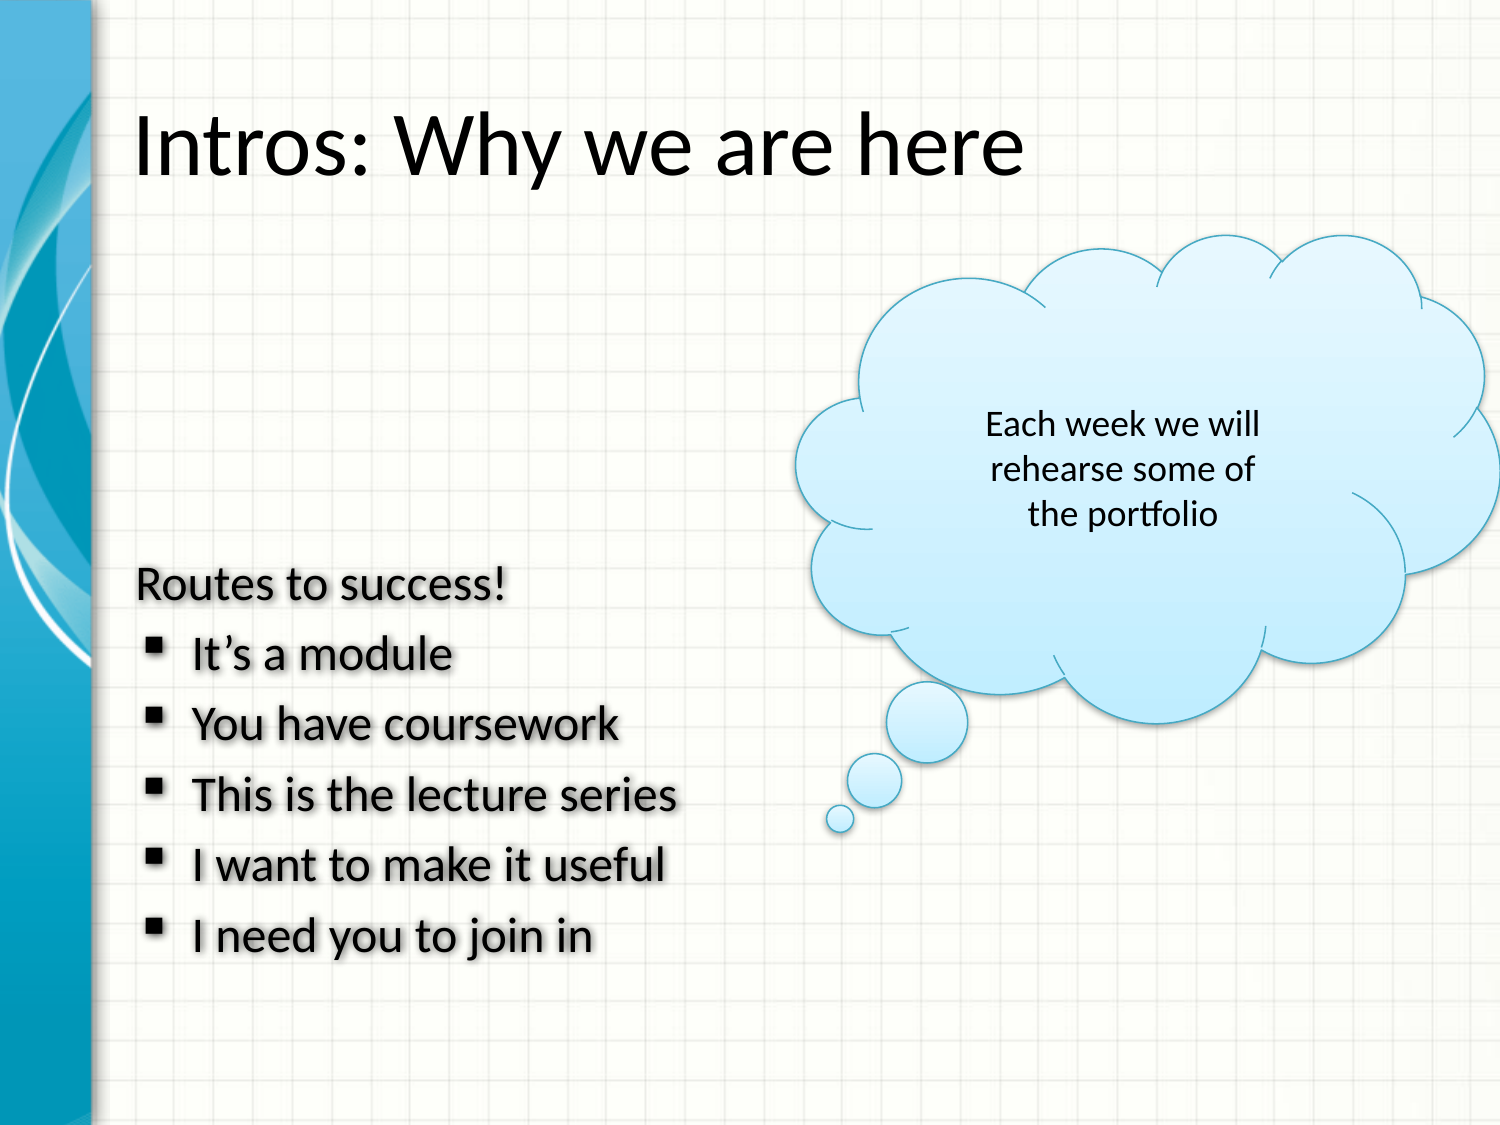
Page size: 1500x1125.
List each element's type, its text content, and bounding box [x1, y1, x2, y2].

title Intros: Why we are here [124, 44, 1451, 234]
text_box Routes to success! It’s a module You have coursework This is the lecture series I want to make it useful I need you to join in [127, 542, 881, 970]
picture [0, 0, 1500, 1125]
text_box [795, 235, 1500, 833]
